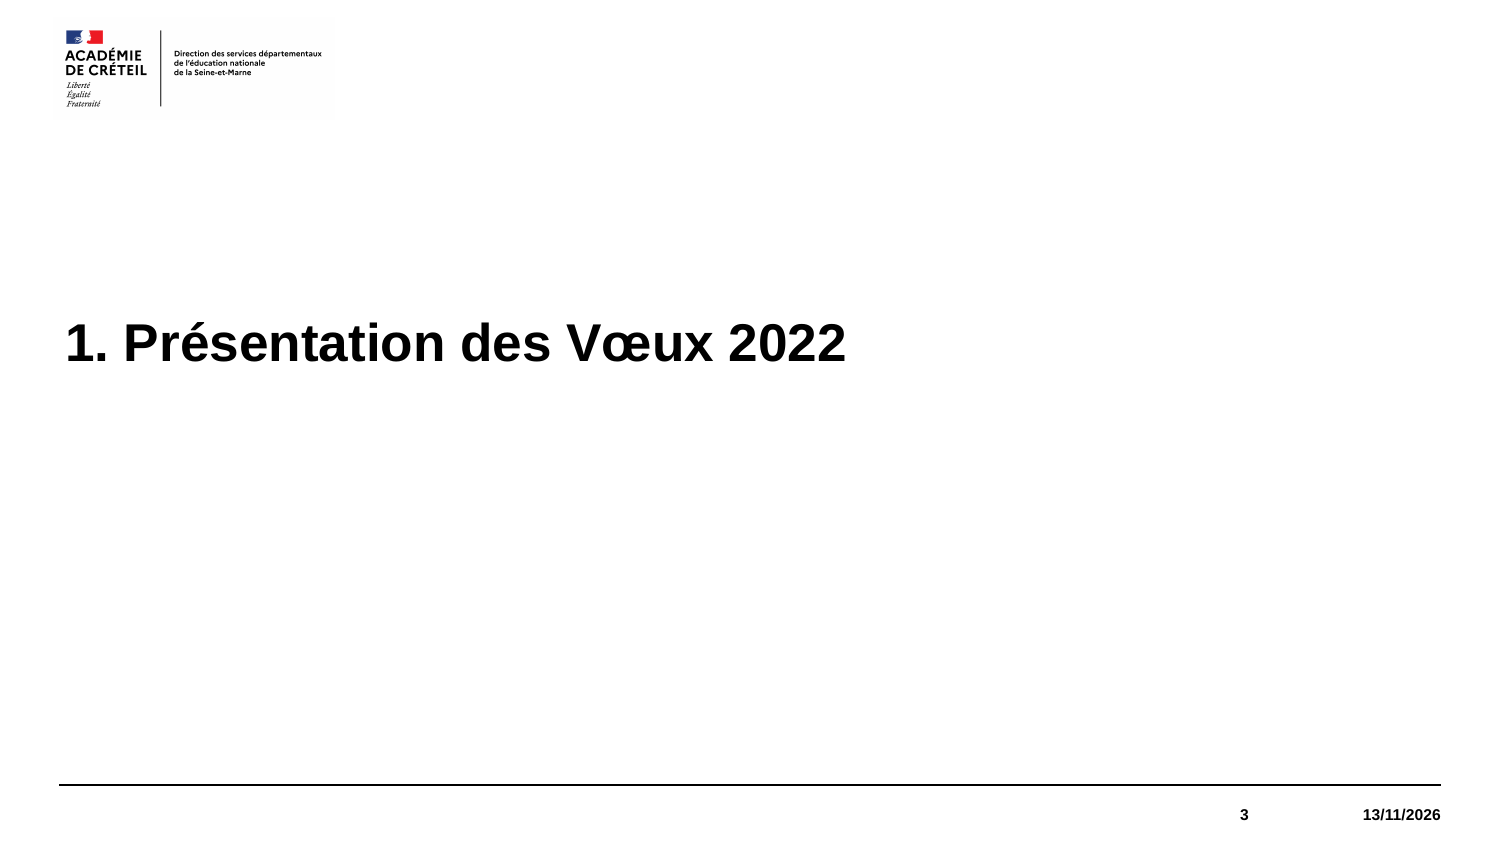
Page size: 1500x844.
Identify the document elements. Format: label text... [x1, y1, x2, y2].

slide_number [1249, 784, 1441, 844]
picture [53, 17, 335, 120]
title 1. Présentation des Vœux 2022 [64, 315, 1447, 434]
slide_number 3 [1027, 784, 1249, 844]
